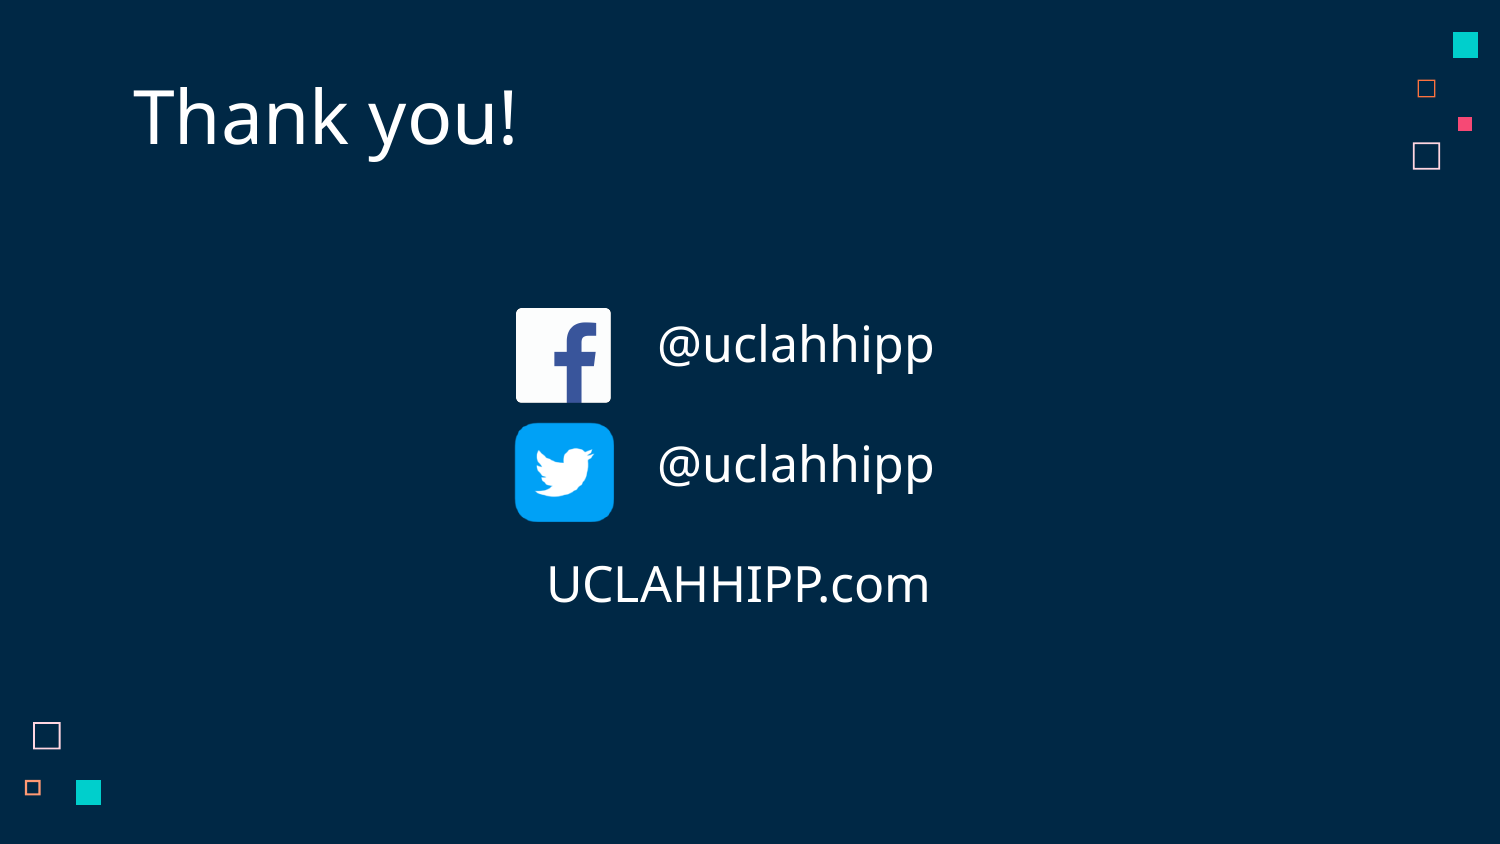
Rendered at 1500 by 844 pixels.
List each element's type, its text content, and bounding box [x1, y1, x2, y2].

title Thank you! [118, 54, 1382, 149]
text_box @uclahhipp @uclahhipp UCLAHHIPP.com [528, 297, 950, 372]
picture [482, 308, 646, 554]
